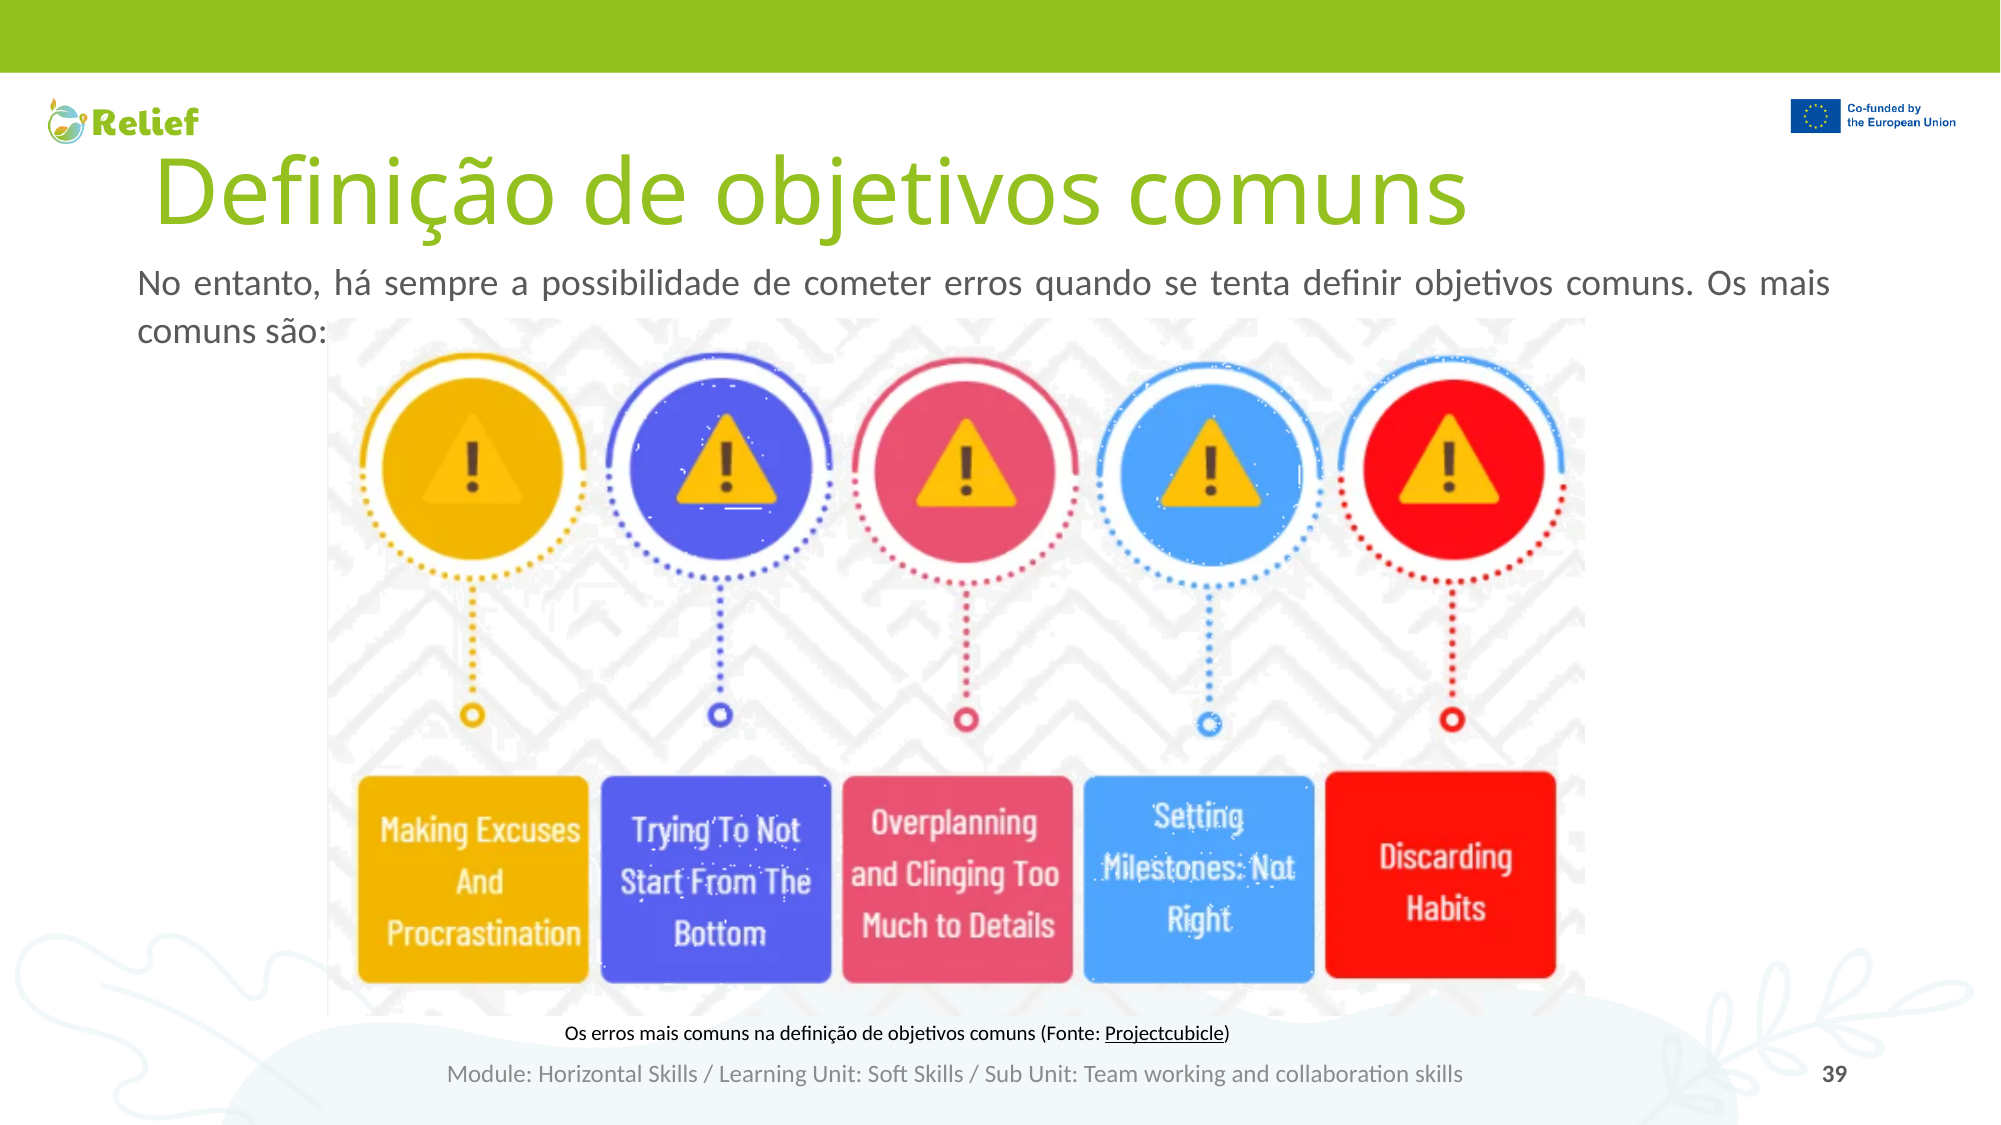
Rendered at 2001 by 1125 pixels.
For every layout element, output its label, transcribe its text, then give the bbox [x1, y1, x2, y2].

text_box No entanto, há sempre a possibilidade de cometer erros quando se tenta definir objetivos comuns. Os mais comuns são: [122, 247, 1848, 480]
footer Module: Horizontal Skills / Learning Unit: Soft Skills / Sub Unit: Team working and collaboration skills [137, 1023, 1775, 1122]
slide_number 39 [1787, 1042, 1863, 1103]
picture [0, 0, 2001, 1125]
text_box Os erros mais comuns na definição de objetivos comuns (Fonte: Projectcubicle) [549, 1017, 1315, 1052]
title Definição de objetivos comuns [137, 111, 1863, 278]
